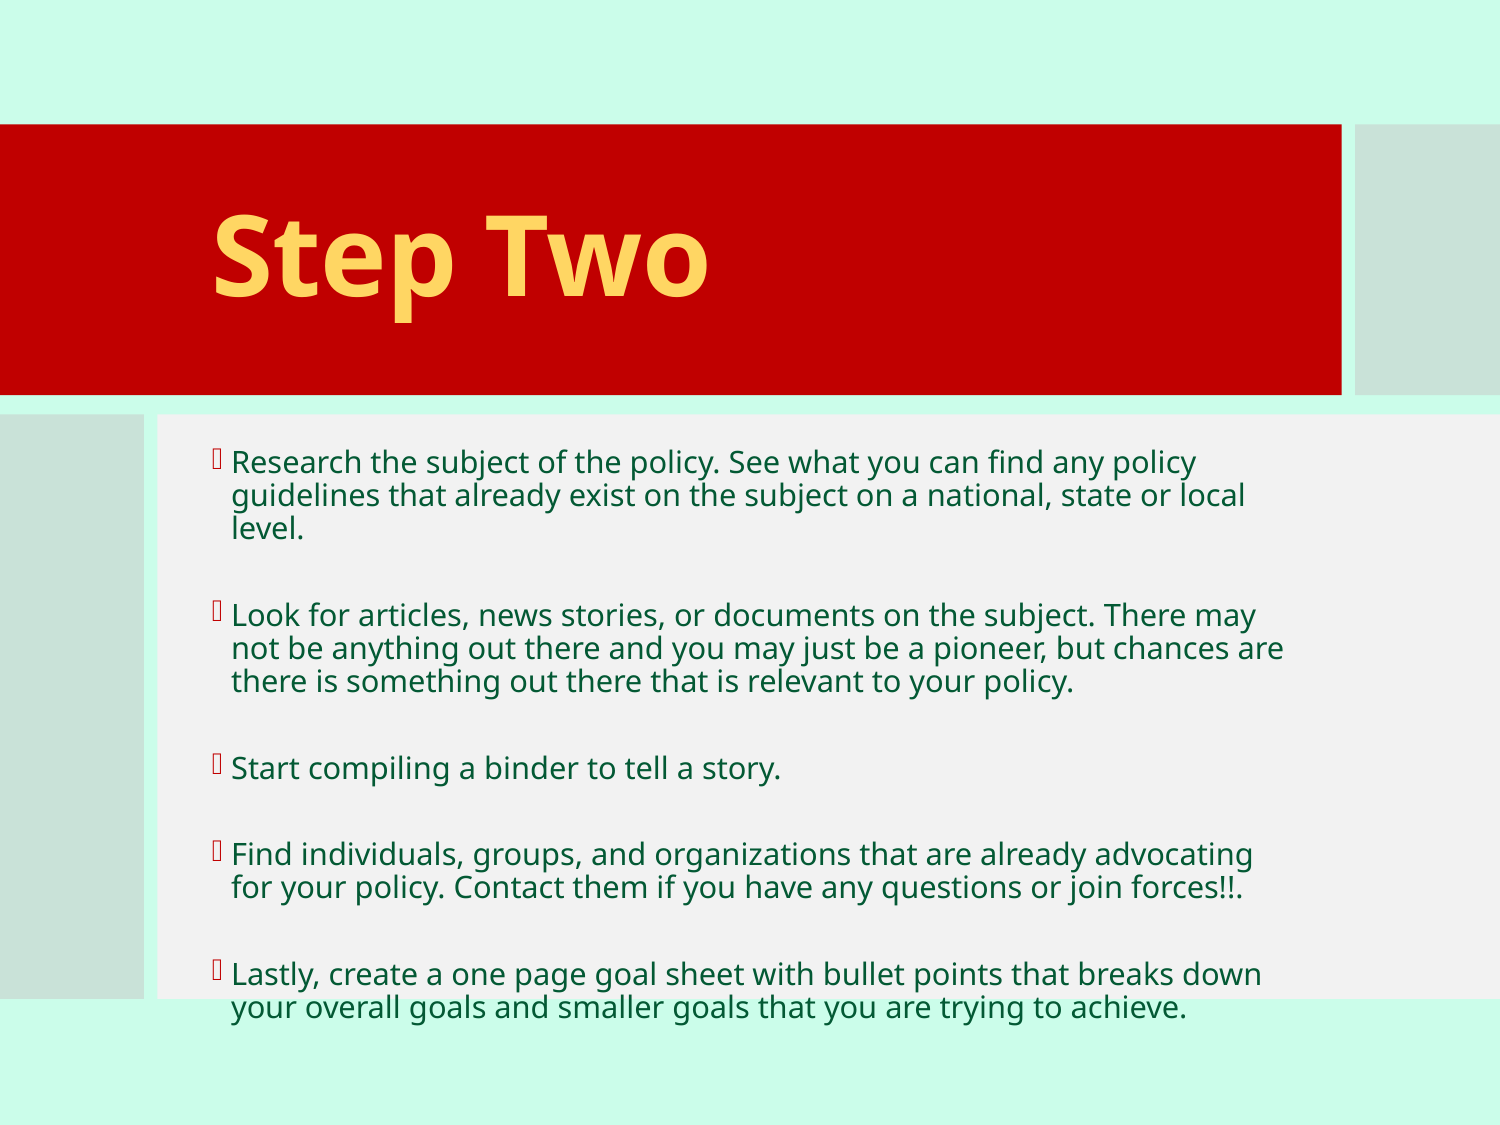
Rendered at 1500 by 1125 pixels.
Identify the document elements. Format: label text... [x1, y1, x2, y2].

text_box [156, 414, 1500, 1000]
title Step Two [196, 178, 1303, 343]
text_box [0, 414, 145, 1000]
text_box [0, 124, 1343, 396]
list Research the subject of the policy. See what you can find any policy guidelines that already exist on the subject on a national, state or local level. Look for articles, news stories, or documents on the subject. There may not be anything out there and you may just be a pioneer, but chances are there is something out there that is relevant to your policy. Start compiling a binder to tell a story. Find individuals, groups, and organizations that are already advocating for your policy. Contact them if you have any questions or join forces!!. Lastly, create a one page goal sheet with bullet points that breaks down your overall goals and smaller goals that you are trying to achieve. [196, 439, 1303, 1062]
text_box [0, 0, 1500, 1125]
text_box [1354, 124, 1500, 396]
